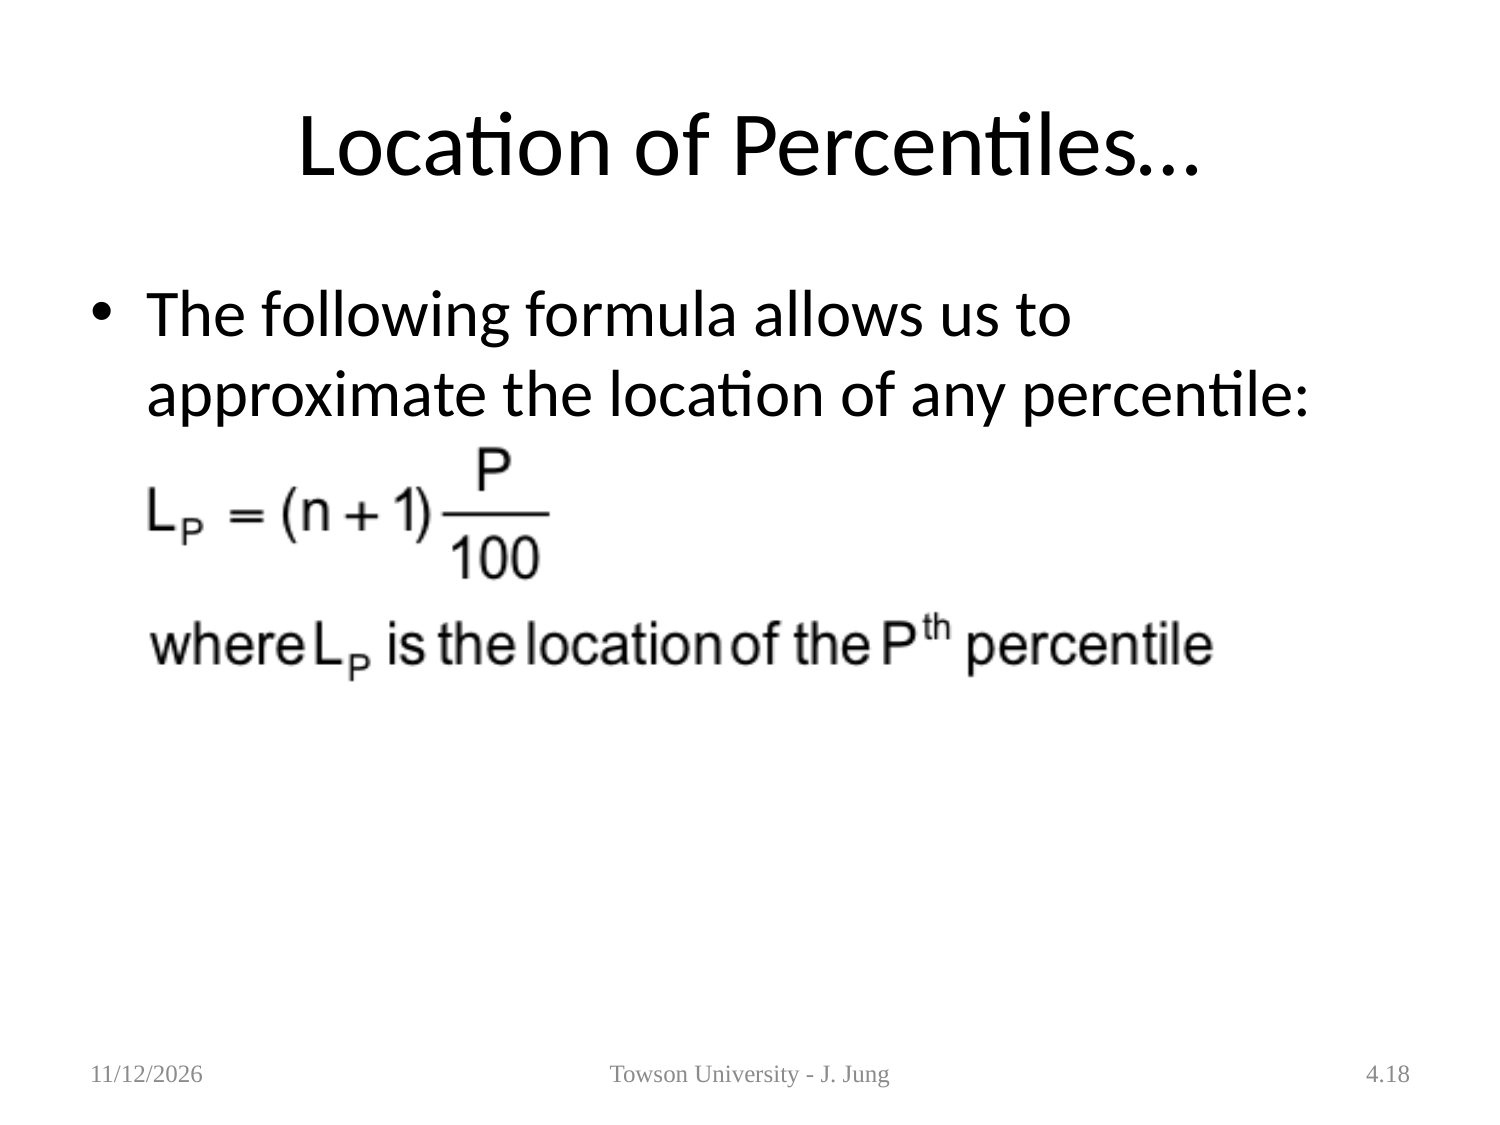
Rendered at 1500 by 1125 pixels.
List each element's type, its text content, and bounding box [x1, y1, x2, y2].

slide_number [75, 1042, 425, 1103]
title Location of Percentiles… [75, 45, 1425, 233]
picture [112, 435, 1233, 690]
slide_number 4.18 [1074, 1042, 1425, 1103]
footer Towson University - J. Jung [512, 1042, 988, 1103]
list The following formula allows us to approximate the location of any percentile: [75, 262, 1425, 1005]
